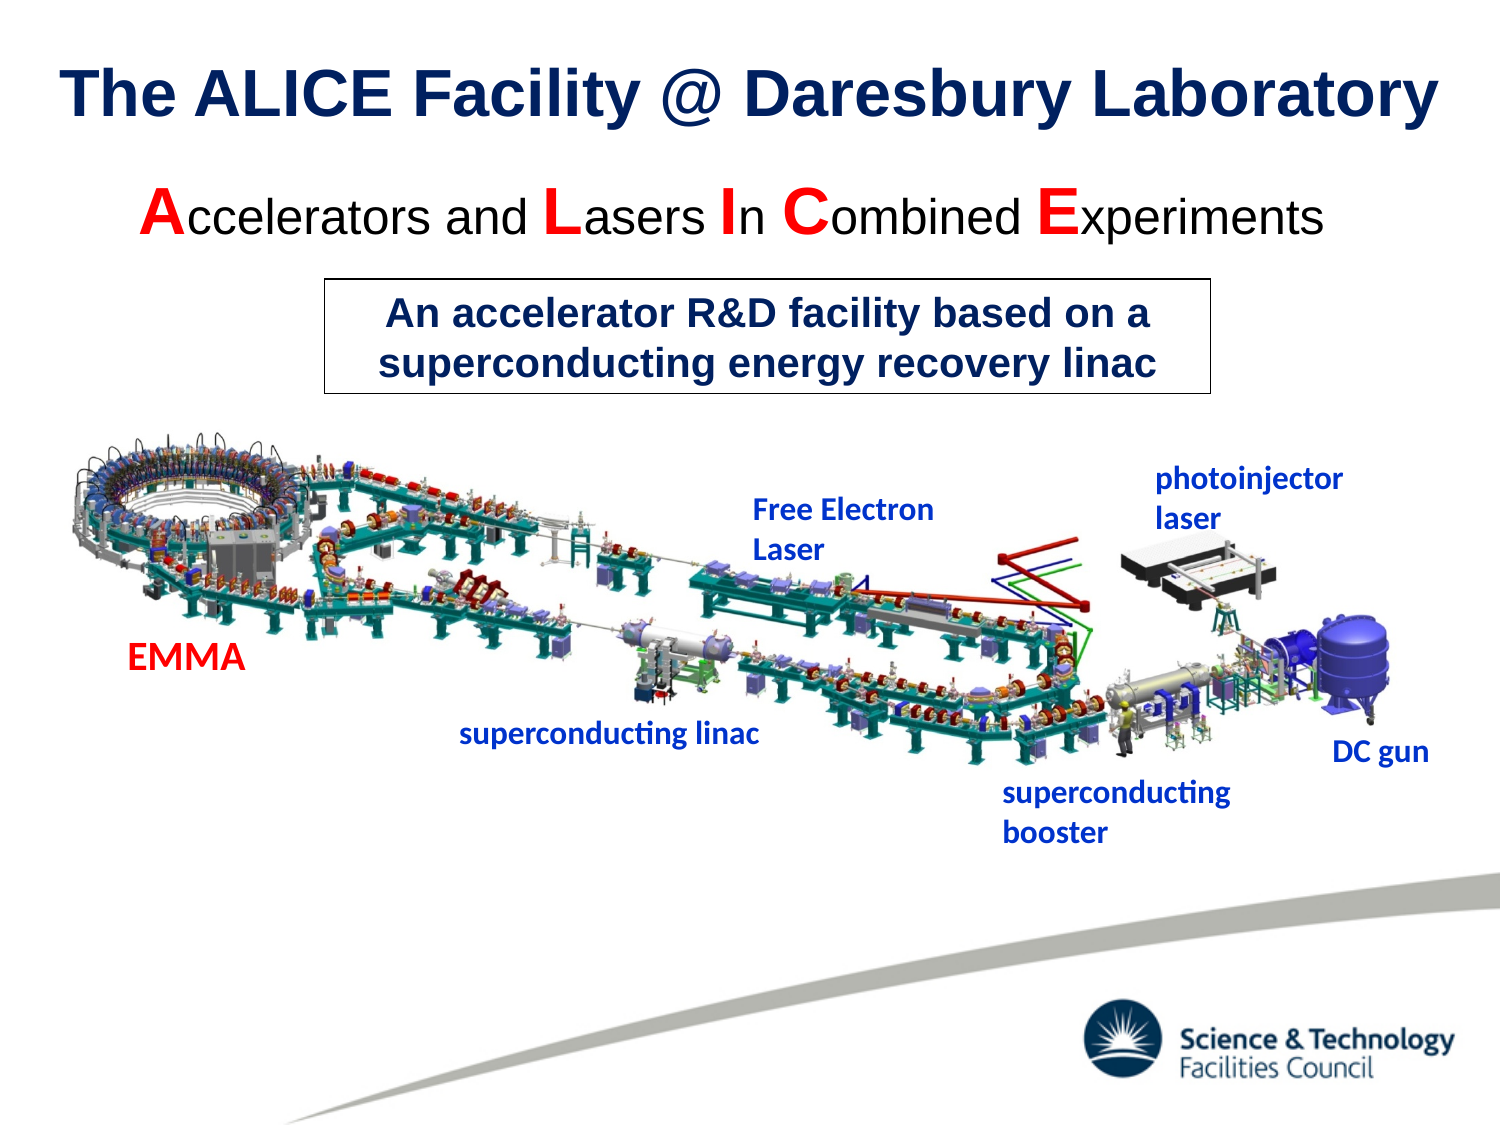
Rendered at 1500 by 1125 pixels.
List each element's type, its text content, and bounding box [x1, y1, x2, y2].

text_box An accelerator R&D facility based on a superconducting energy recovery linac [324, 278, 1211, 394]
title The ALICE Facility @ Daresbury Laboratory [0, 0, 1500, 184]
picture [0, 868, 1500, 1125]
text_box DC gun [1416, 722, 1445, 777]
text_box superconducting booster [987, 790, 1247, 858]
picture [52, 408, 1412, 782]
text_box Accelerators and Lasers In Combined Experiments [123, 160, 1400, 256]
